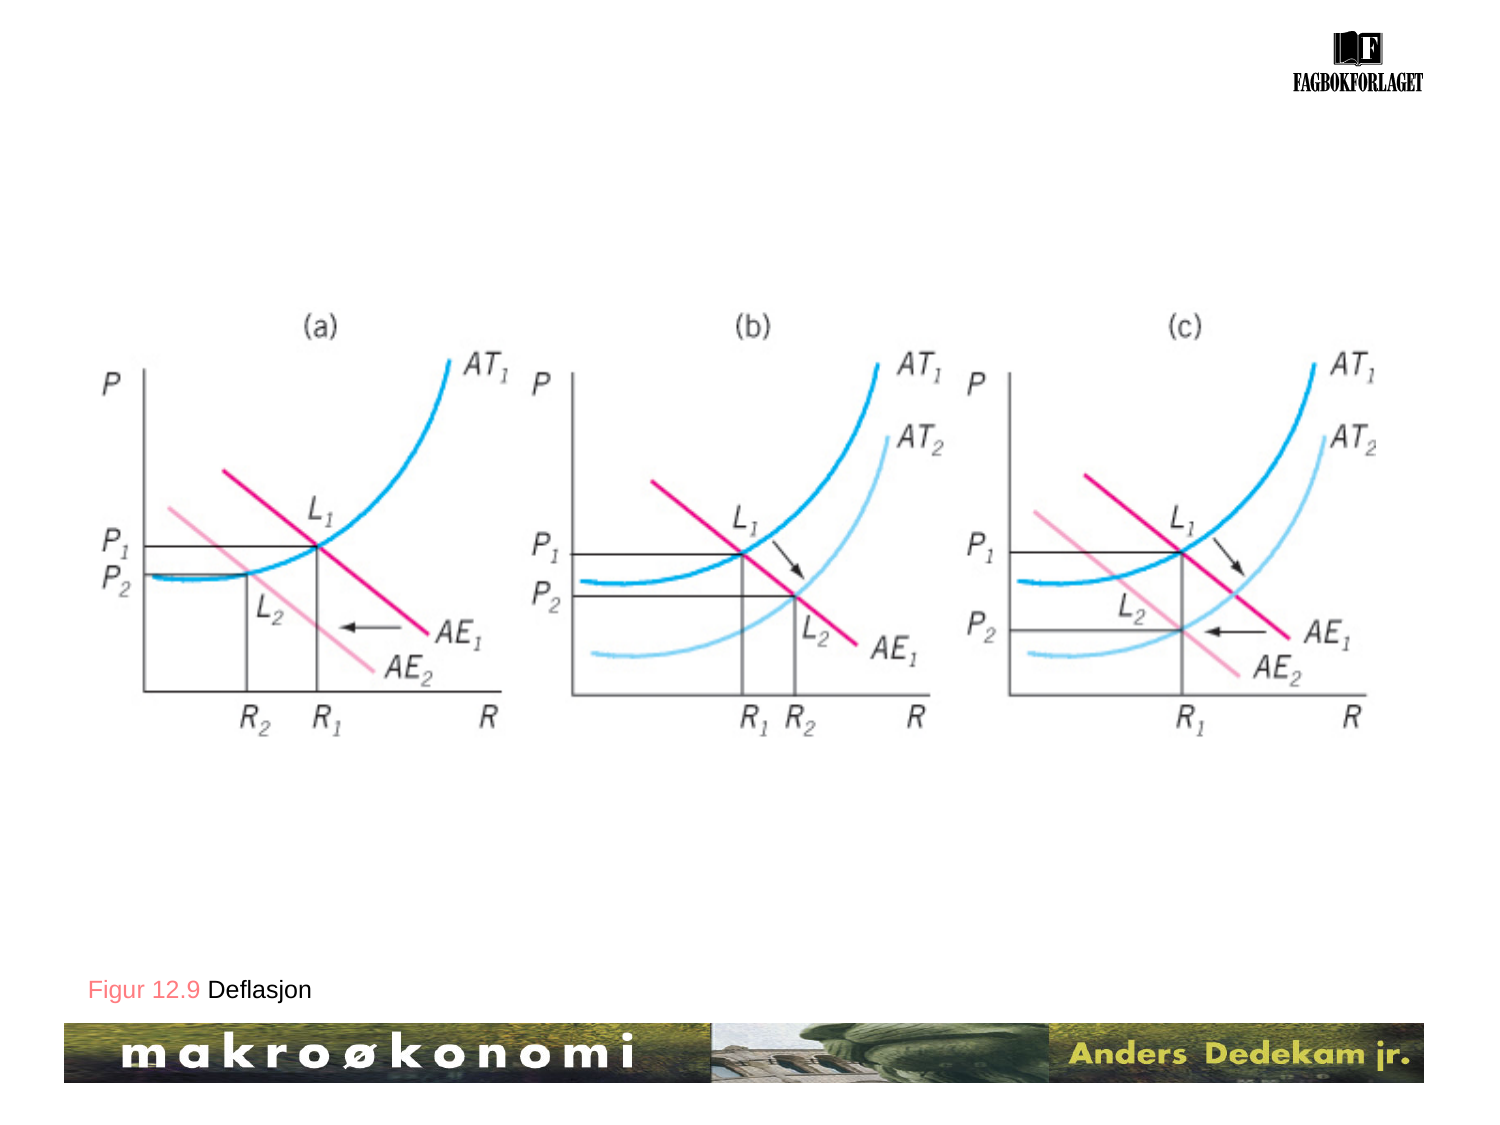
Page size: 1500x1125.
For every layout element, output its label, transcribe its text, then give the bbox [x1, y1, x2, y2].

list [100, 307, 1377, 743]
text_box Figur 12.9 Deflasjon [72, 966, 327, 1012]
picture [64, 1023, 1424, 1083]
